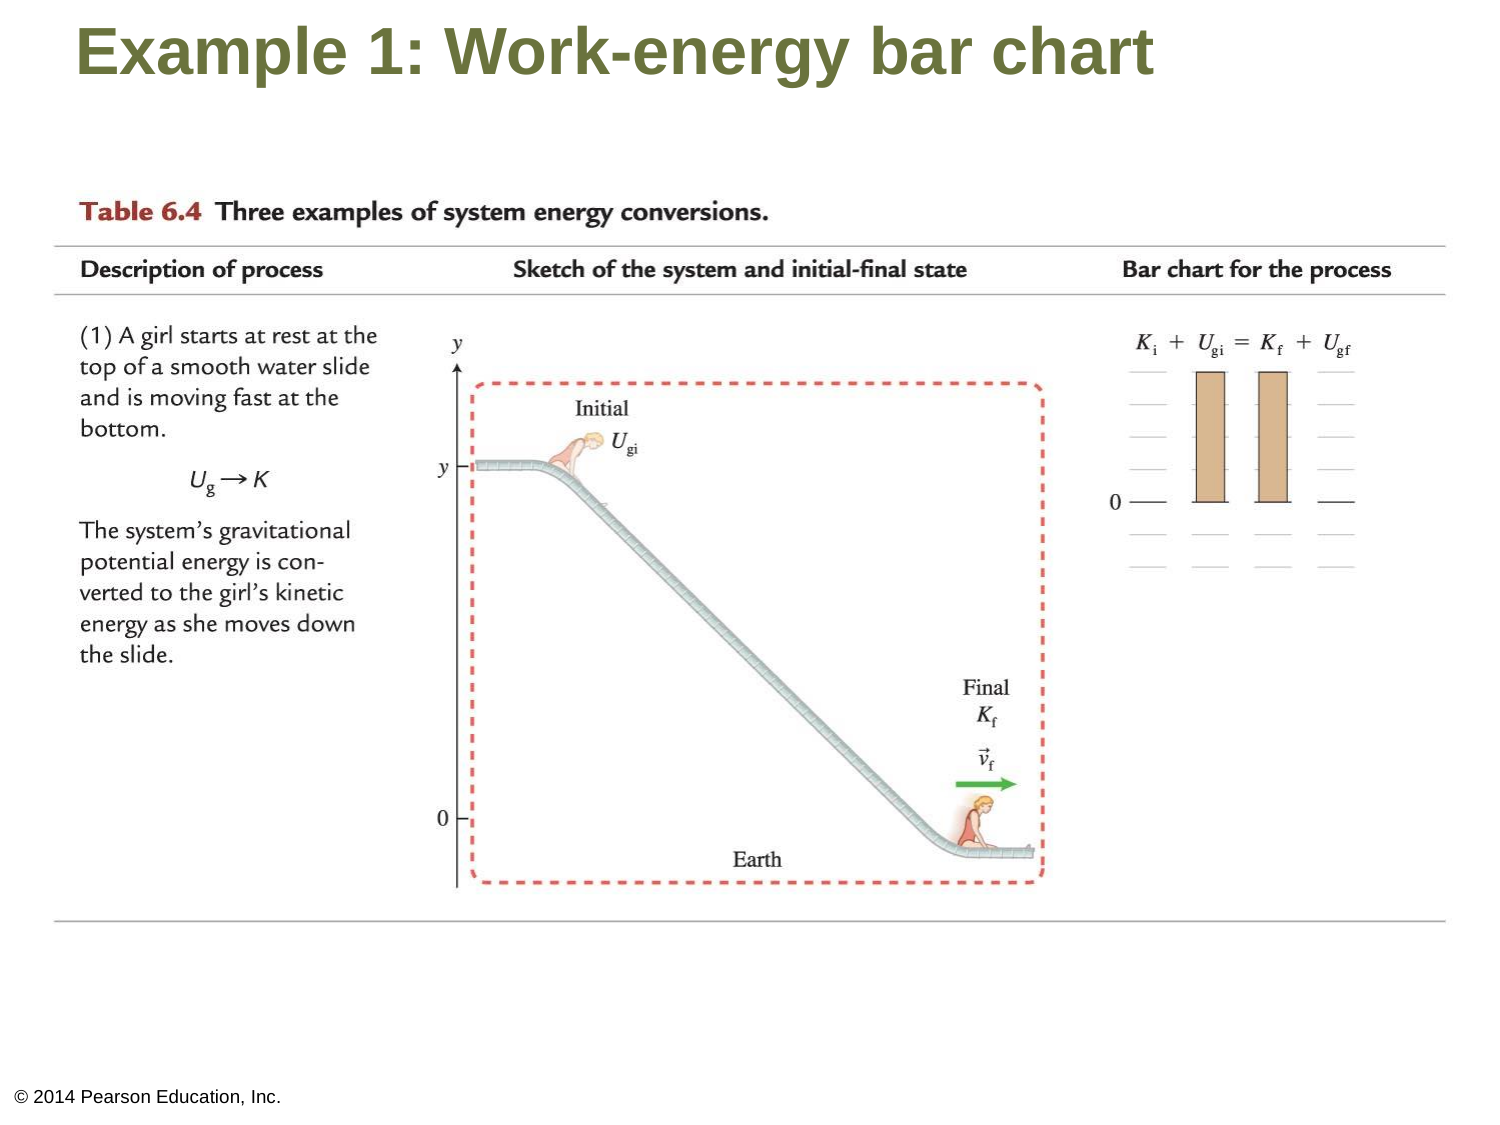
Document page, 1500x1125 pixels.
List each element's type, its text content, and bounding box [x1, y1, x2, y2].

picture [44, 190, 1456, 926]
title Example 1: Work-energy bar chart [0, 0, 1500, 96]
footer © 2014 Pearson Education, Inc. [14, 1084, 900, 1115]
